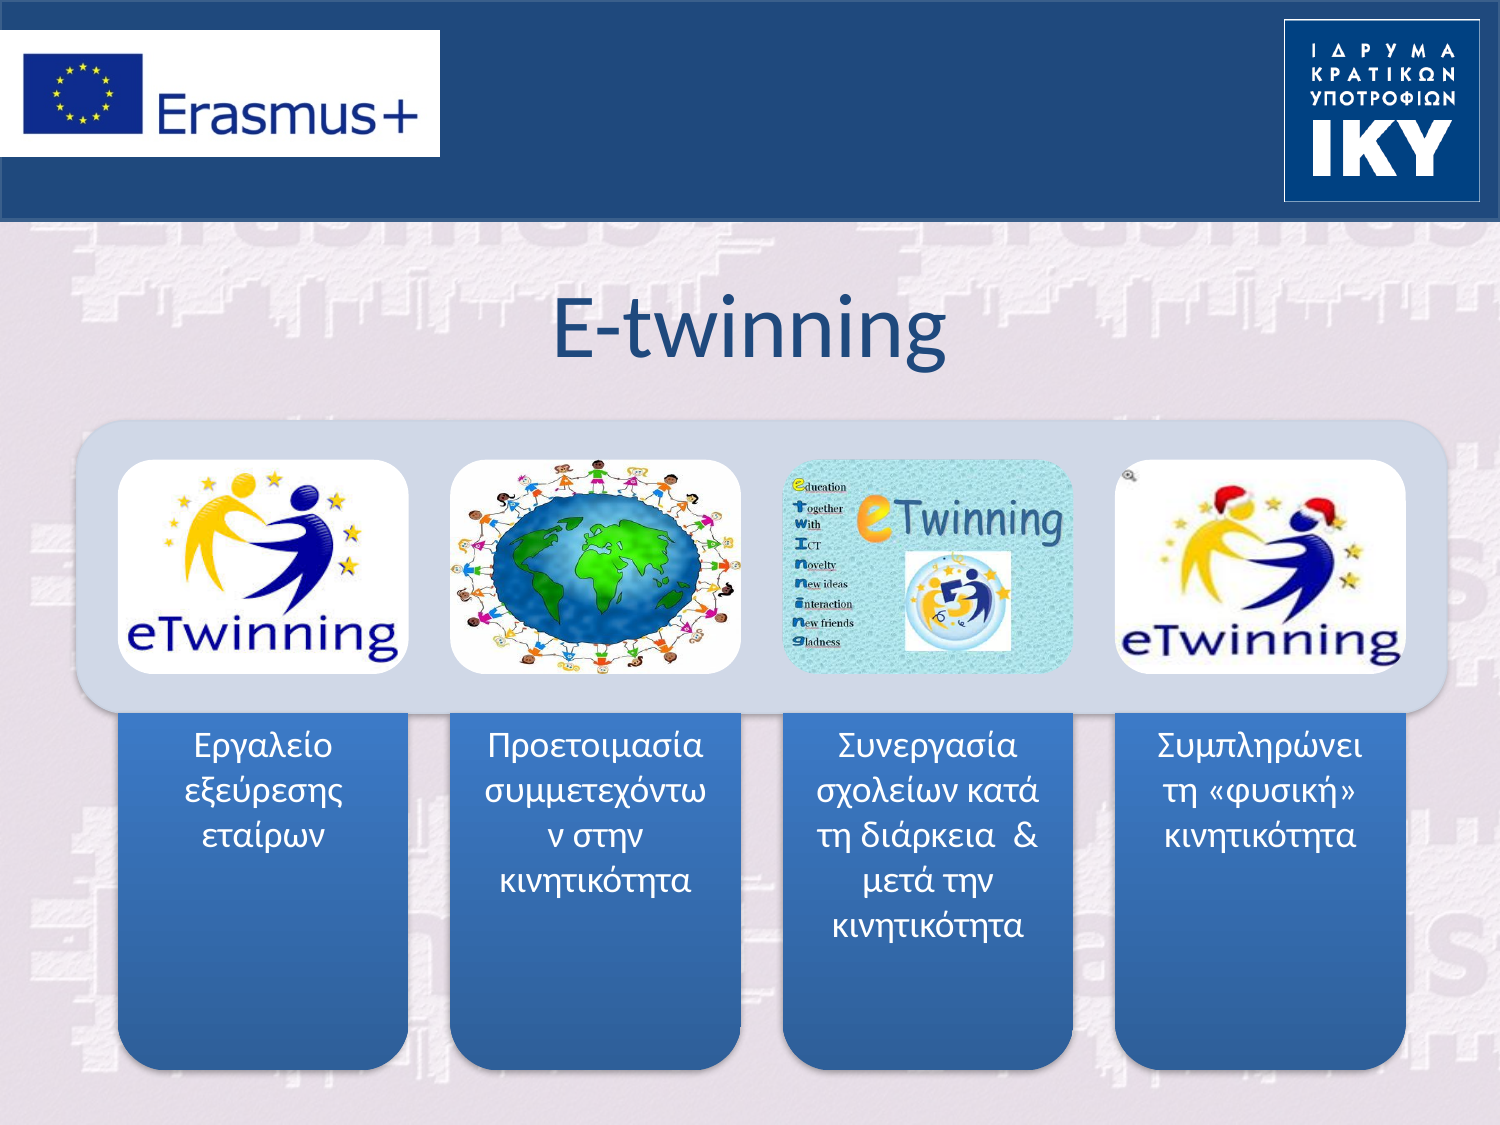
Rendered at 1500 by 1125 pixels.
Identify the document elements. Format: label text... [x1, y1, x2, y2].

picture [1283, 18, 1480, 202]
picture [0, 30, 440, 157]
title E-twinning [112, 243, 1388, 398]
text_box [76, 420, 1448, 1071]
text_box [0, 0, 1500, 222]
